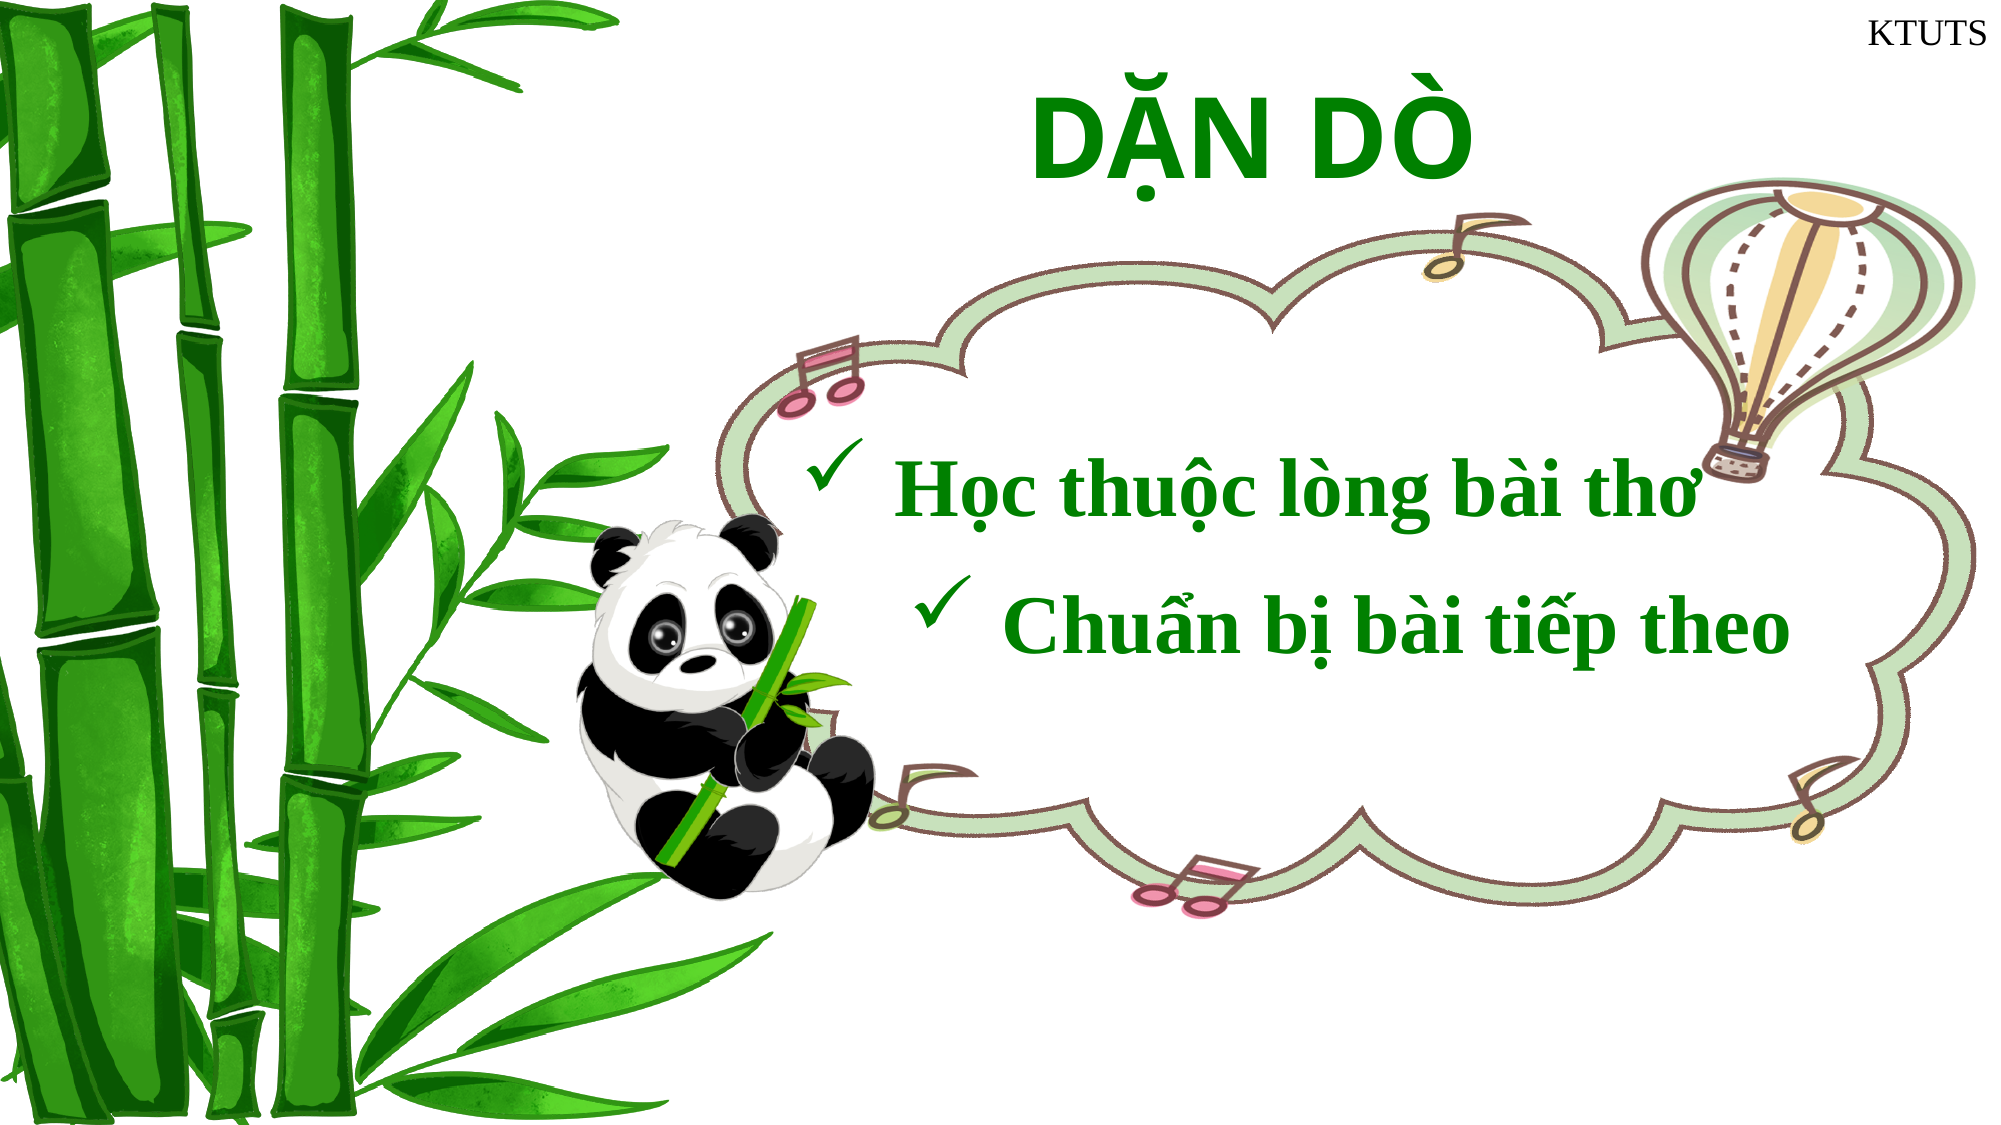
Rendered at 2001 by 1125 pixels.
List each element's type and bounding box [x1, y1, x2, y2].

text_box [506, 58, 1991, 1063]
picture [0, 0, 816, 1125]
